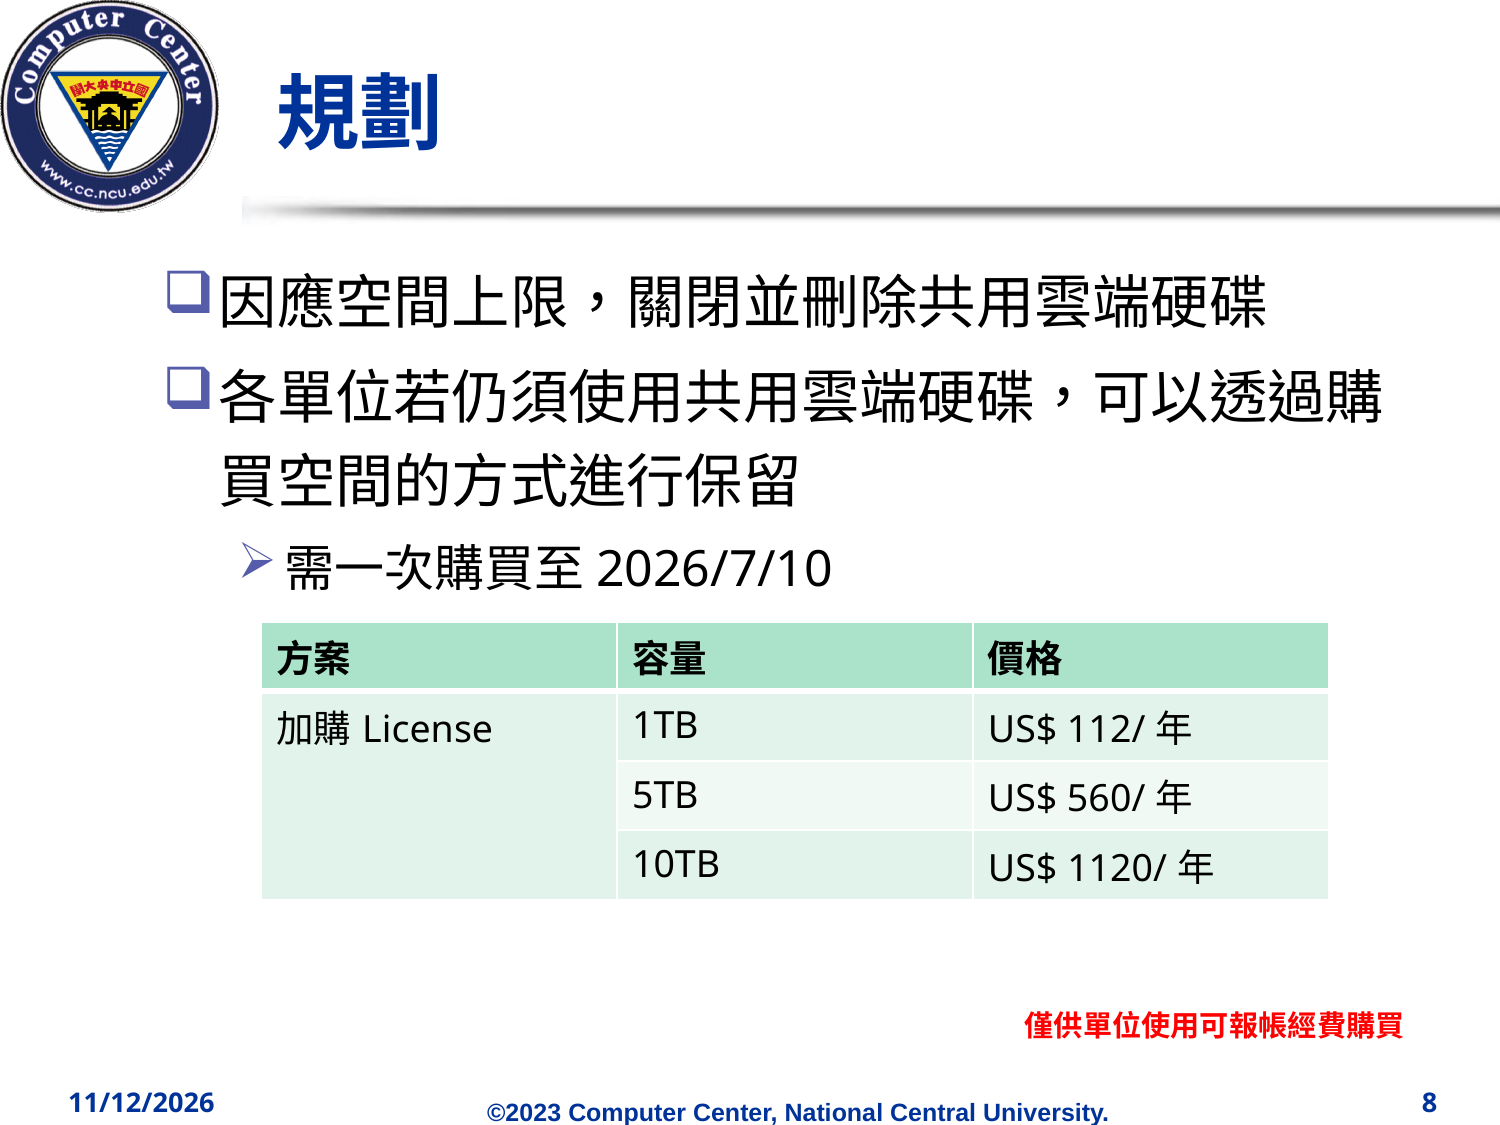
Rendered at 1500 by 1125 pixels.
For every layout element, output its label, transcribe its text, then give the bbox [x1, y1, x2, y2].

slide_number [53, 1078, 366, 1125]
text_box 僅供單位使用可報帳經費購買 [1009, 999, 1424, 1050]
table_cell US$ 560/年 [974, 762, 1328, 829]
table_cell 加購License [262, 694, 616, 899]
table_cell 10TB [618, 831, 972, 899]
table_header 容量 [618, 623, 972, 688]
table_cell 5TB [618, 762, 972, 829]
table_cell US$ 112/年 [974, 694, 1328, 760]
table_header 方案 [262, 623, 616, 688]
title 規劃 [261, 42, 1500, 179]
table_header 價格 [974, 623, 1328, 688]
table_cell US$ 1120/年 [974, 831, 1328, 899]
slide_number 8 [1139, 1078, 1453, 1125]
table_cell 1TB [618, 694, 972, 760]
picture [242, 196, 1500, 225]
picture [0, 0, 219, 219]
list 因應空間上限，關閉並刪除共用雲端硬碟 各單位若仍須使用共用雲端硬碟，可以透過購買空間的方式進行保留 需一次購買至2026/7/10 [147, 243, 1424, 1000]
